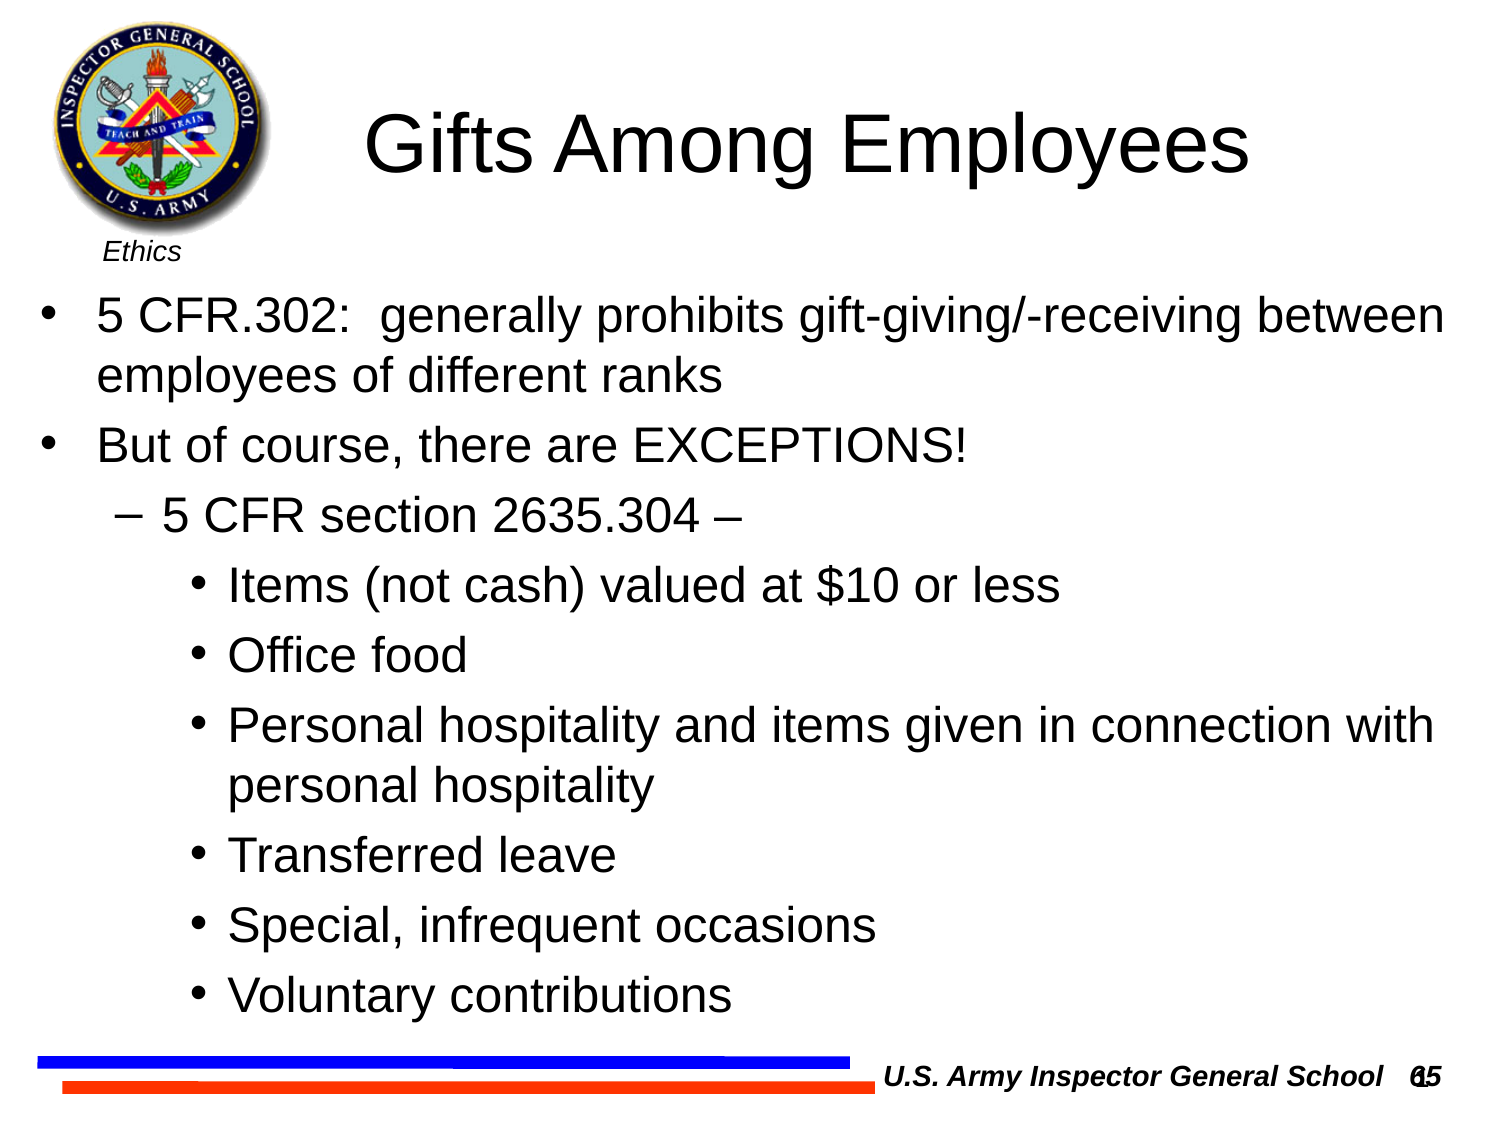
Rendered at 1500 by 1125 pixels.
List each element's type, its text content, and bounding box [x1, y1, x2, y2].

list 5 CFR.302: generally prohibits gift-giving/-receiving between employees of different ranks But of course, there are EXCEPTIONS! 5 CFR section 2635.304 – Items (not cash) valued at $10 or less Office food Personal hospitality and items given in connection with personal hospitality Transferred leave Special, infrequent occasions Voluntary contributions [24, 274, 1463, 1018]
picture [50, 20, 275, 238]
title Gifts Among Employees [133, 45, 1484, 233]
